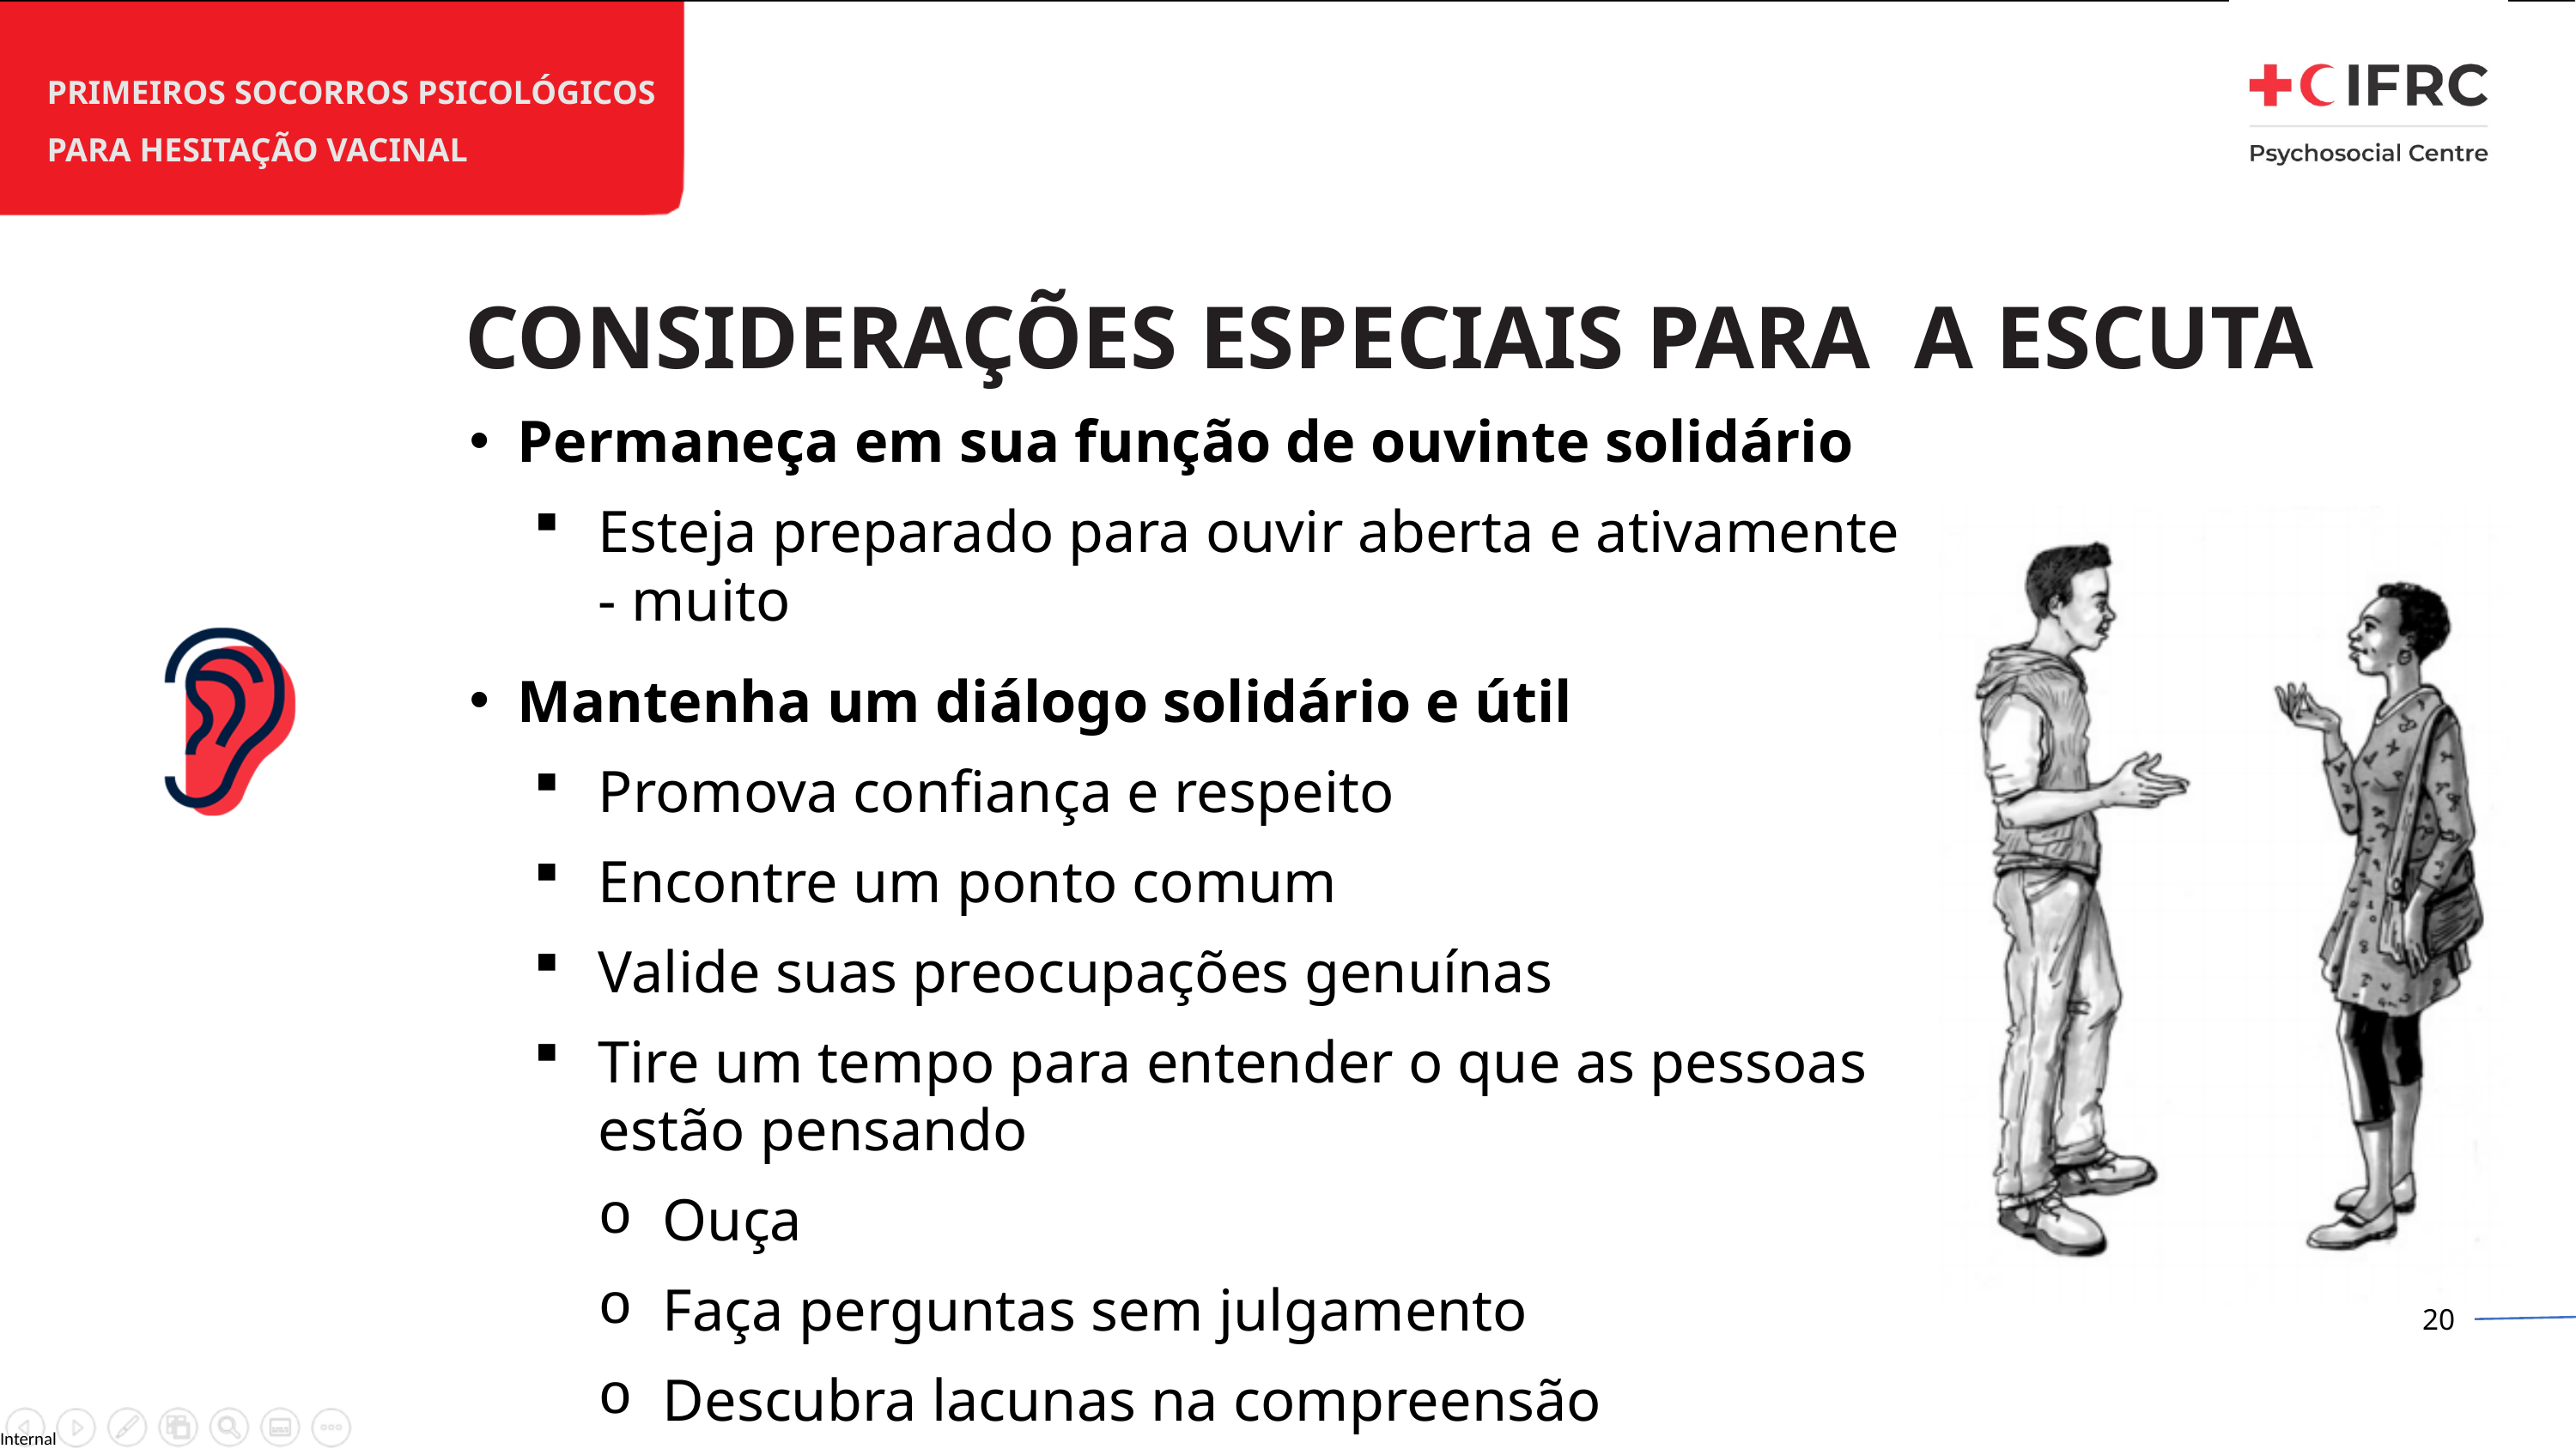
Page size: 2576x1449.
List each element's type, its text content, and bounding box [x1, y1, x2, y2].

text_box PRIMEIROS SOCORROS PSICOLÓGICOS PARA HESITAÇÃO VACINAL [33, 52, 703, 169]
text_box CONSIDERAÇÕES ESPECIAIS PARA A ESCUTA [319, 276, 2458, 392]
text_box Permaneça em sua função de ouvinte solidário Esteja preparado para ouvir aberta e ativamente - muito Mantenha um diálogo solidário e útil Promova confiança e respeito Encontre um ponto comum Valide suas preocupações genuínas Tire um tempo para entender o que as pessoas estão pensando Ouça Faça perguntas sem julgamento Descubra lacunas na compreensão [456, 398, 1939, 1440]
picture [0, 0, 2576, 1449]
